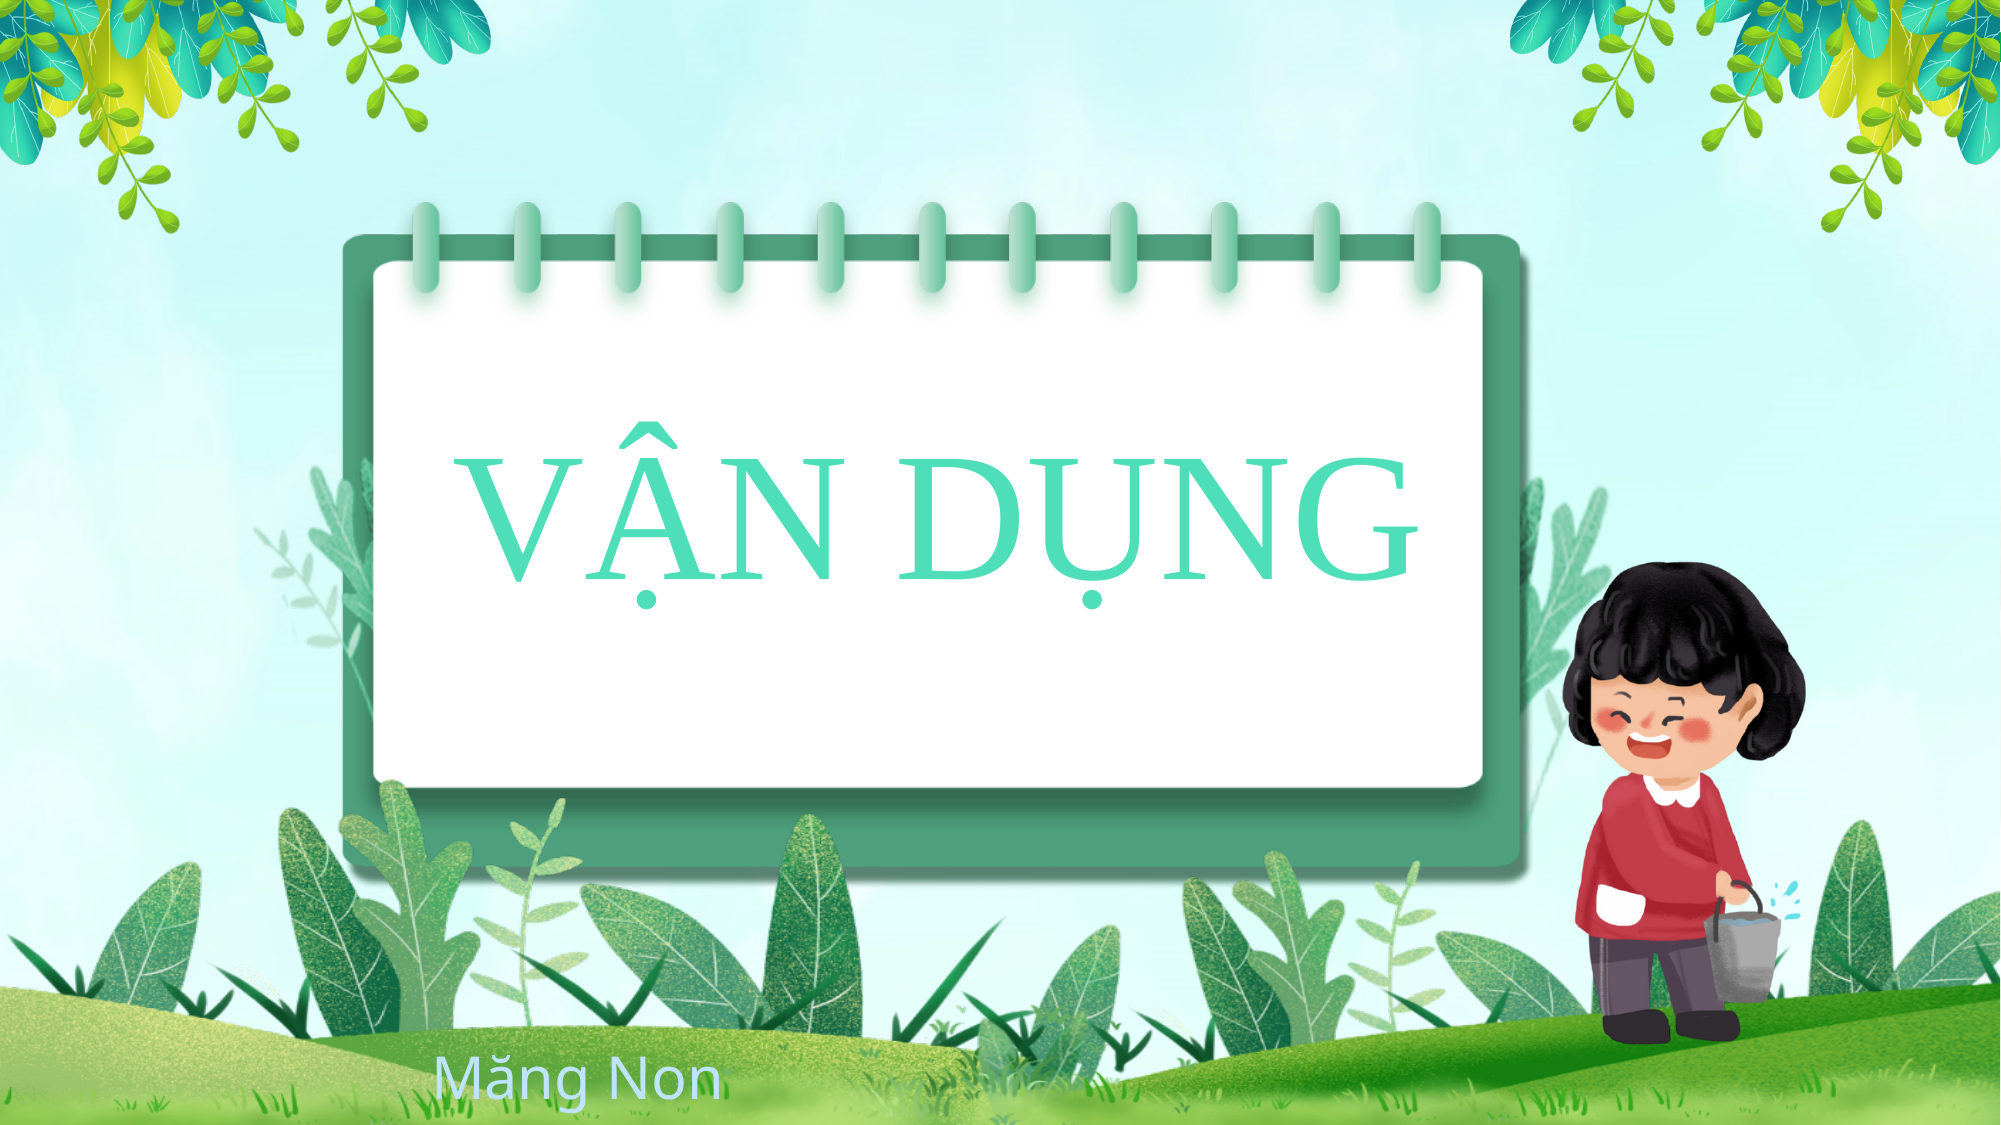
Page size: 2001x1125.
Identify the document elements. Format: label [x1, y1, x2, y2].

text_box [404, 383, 1471, 626]
picture [0, 0, 2001, 1125]
